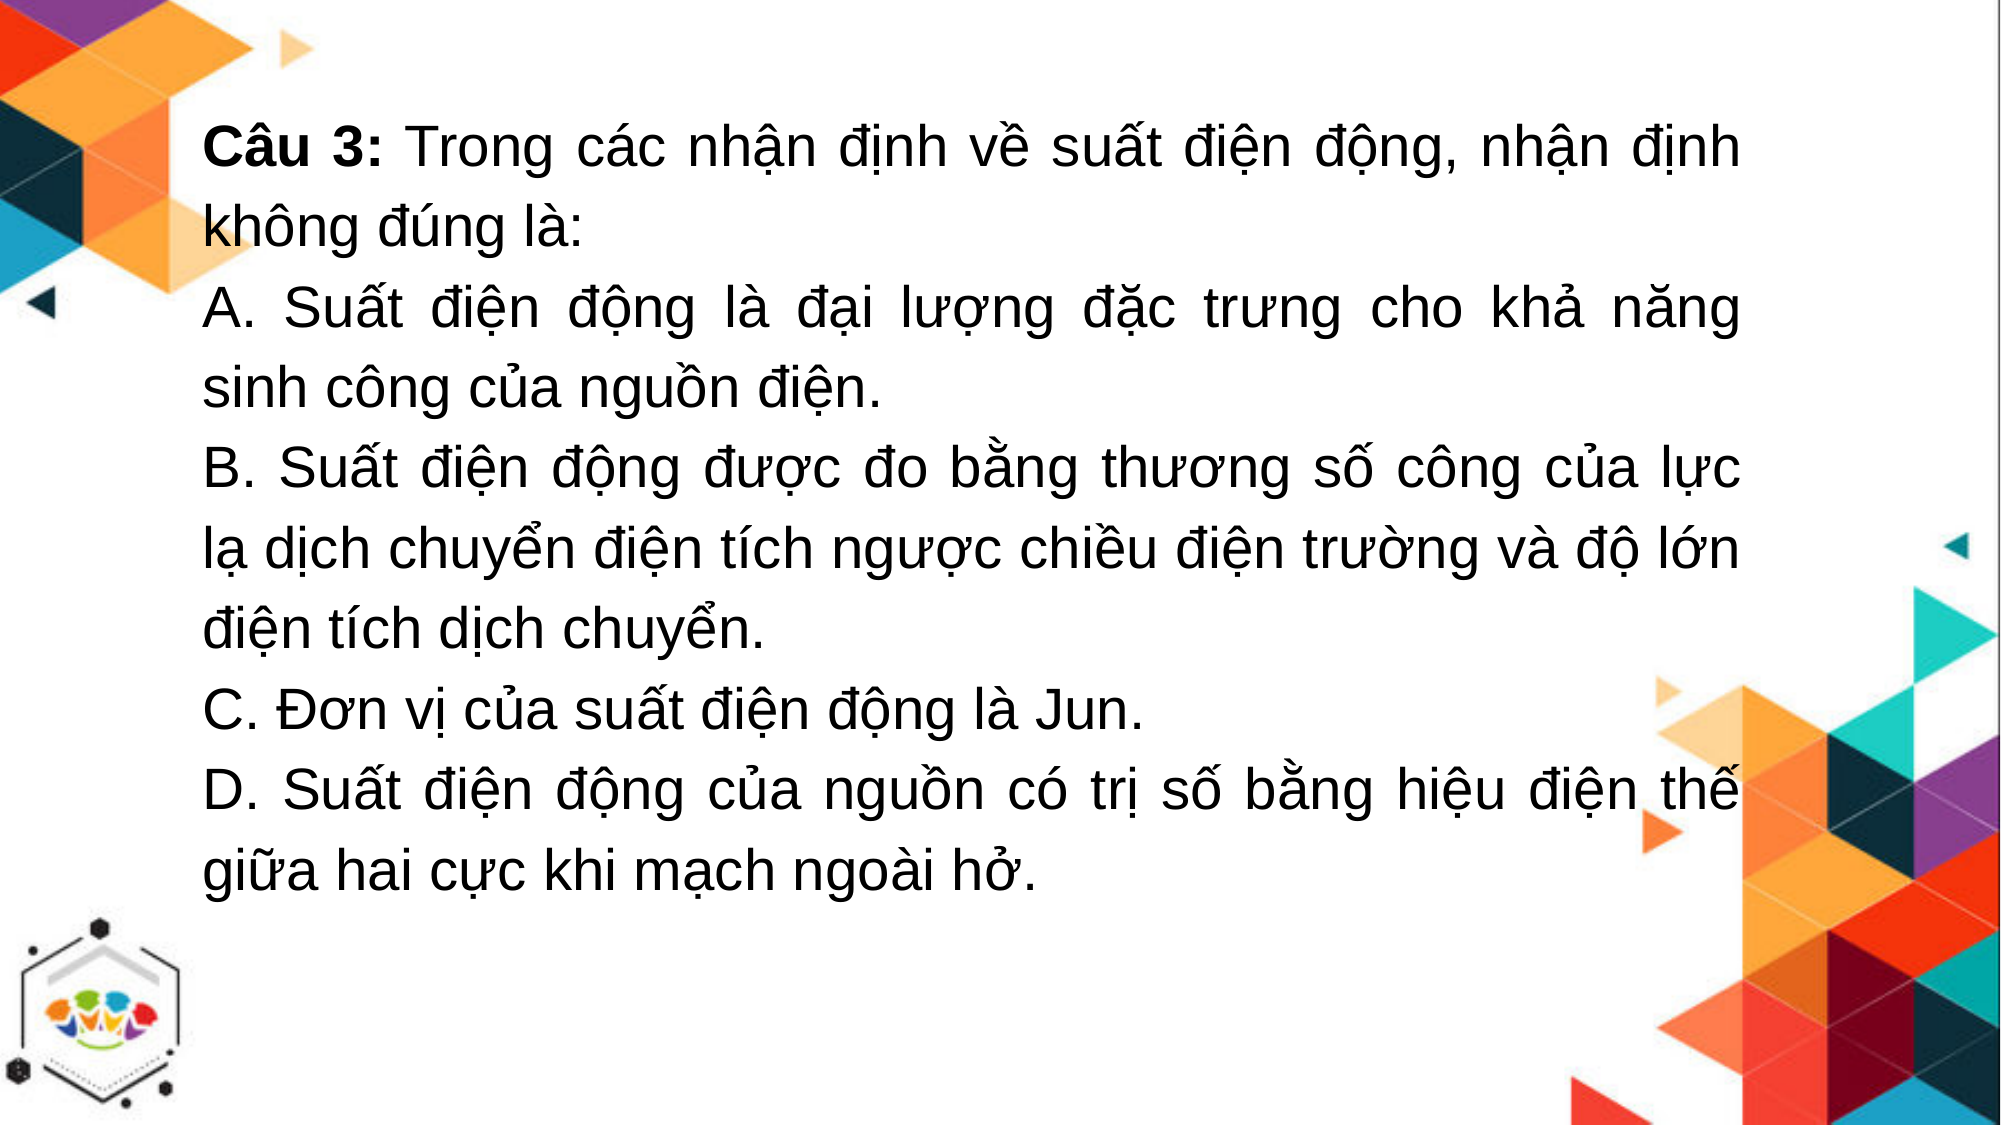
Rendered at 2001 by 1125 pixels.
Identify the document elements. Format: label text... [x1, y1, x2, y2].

picture [0, 0, 2001, 1125]
text_box Câu 3: Trong các nhận định về suất điện động, nhận định không đúng là: A. Suất điện động là đại lượng đặc trưng cho khả năng sinh công của nguồn điện. B. Suất điện động được đo bằng thương số công của lực lạ dịch chuyển điện tích ngược chiều điện trường và độ lớn điện tích dịch chuyển. C. Đơn vị của suất điện động là Jun. D. Suất điện động của nguồn có trị số bằng hiệu điện thế giữa hai cực khi mạch ngoài hở. [187, 90, 1803, 910]
